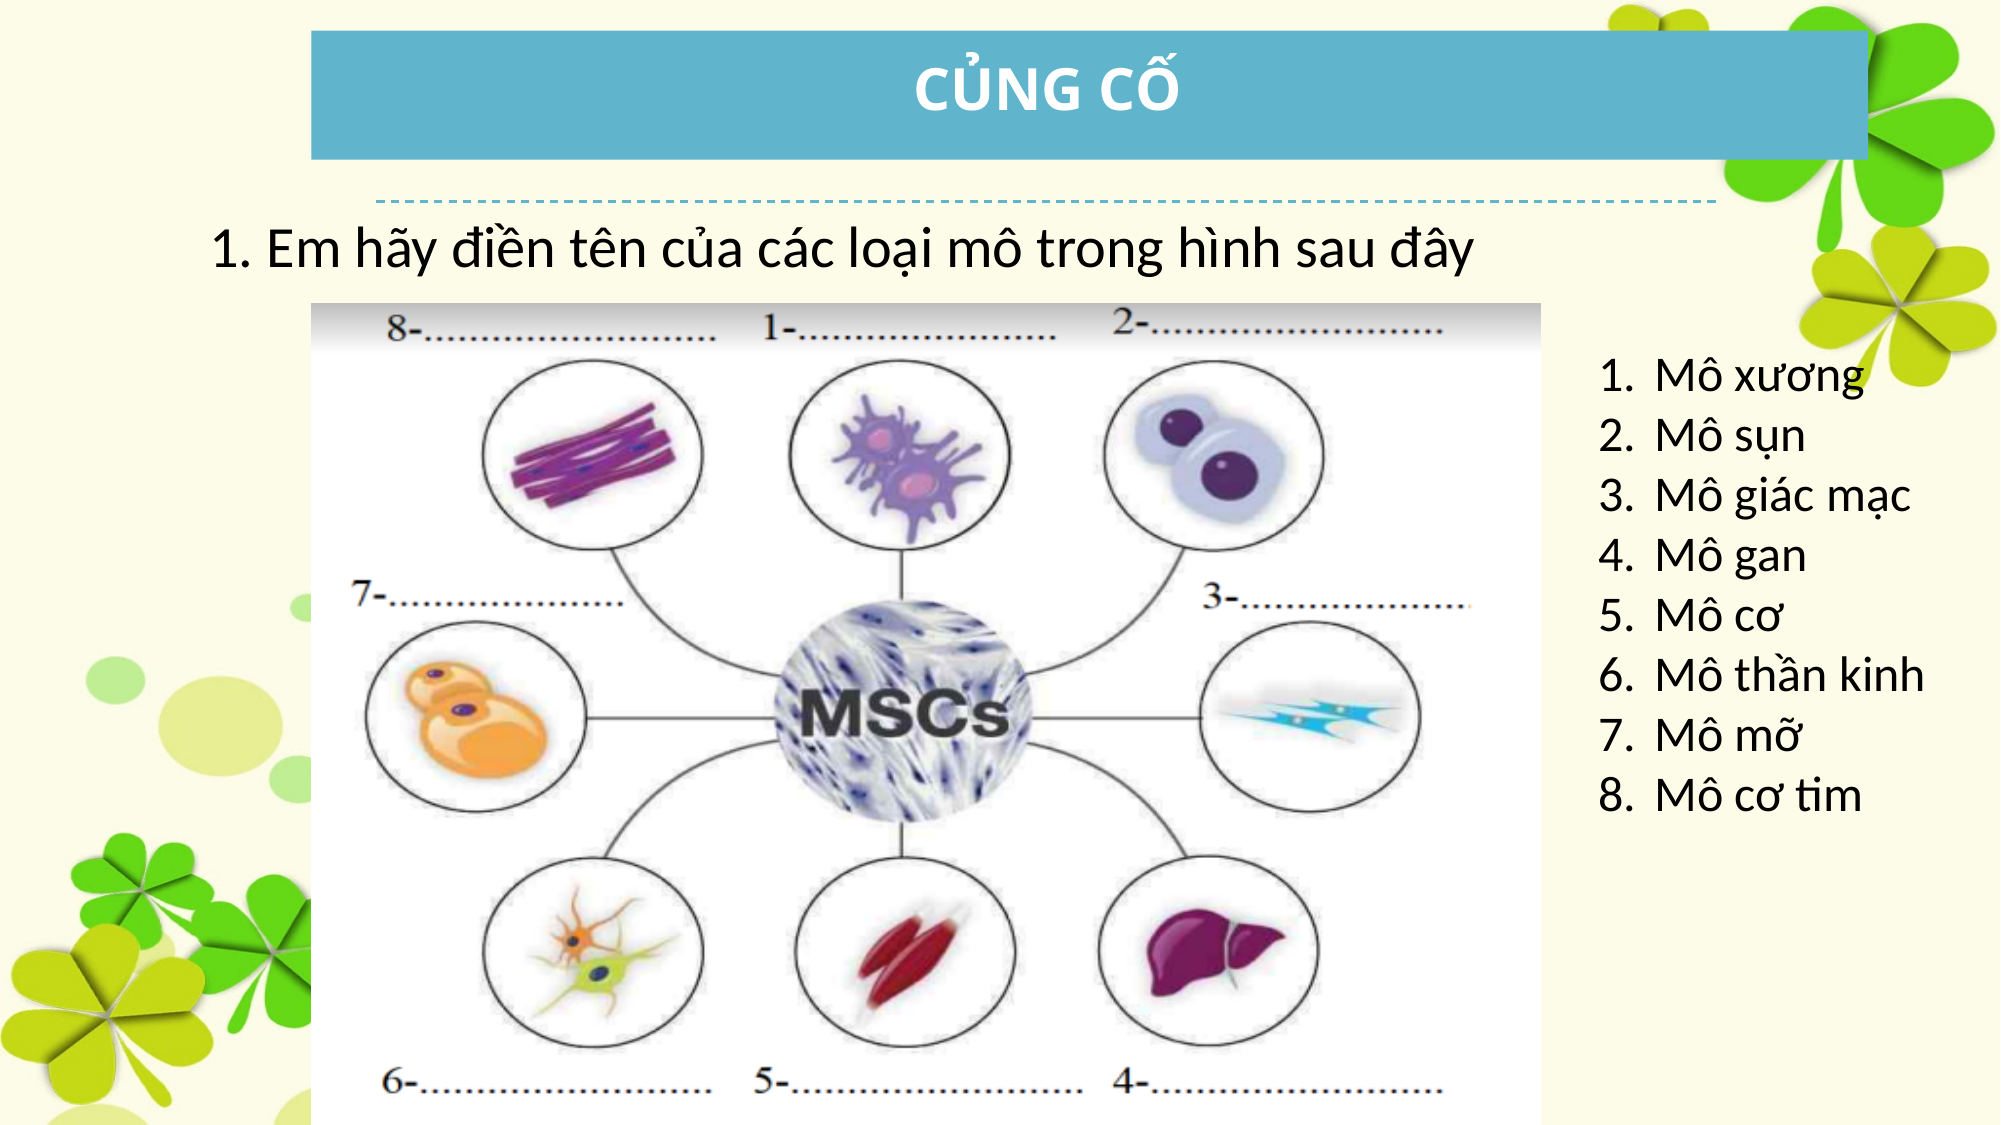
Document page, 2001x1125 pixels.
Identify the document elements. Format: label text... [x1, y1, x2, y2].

picture [0, 0, 2001, 1125]
text_box [311, 30, 1869, 160]
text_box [332, 44, 1763, 202]
text_box Mô xương Mô sụn Mô giác mạc Mô gan Mô cơ Mô thần kinh Mô mỡ Mô cơ tim [1583, 334, 1942, 829]
text_box 1. Em hãy điền tên của các loại mô trong hình sau đây [194, 201, 1491, 287]
